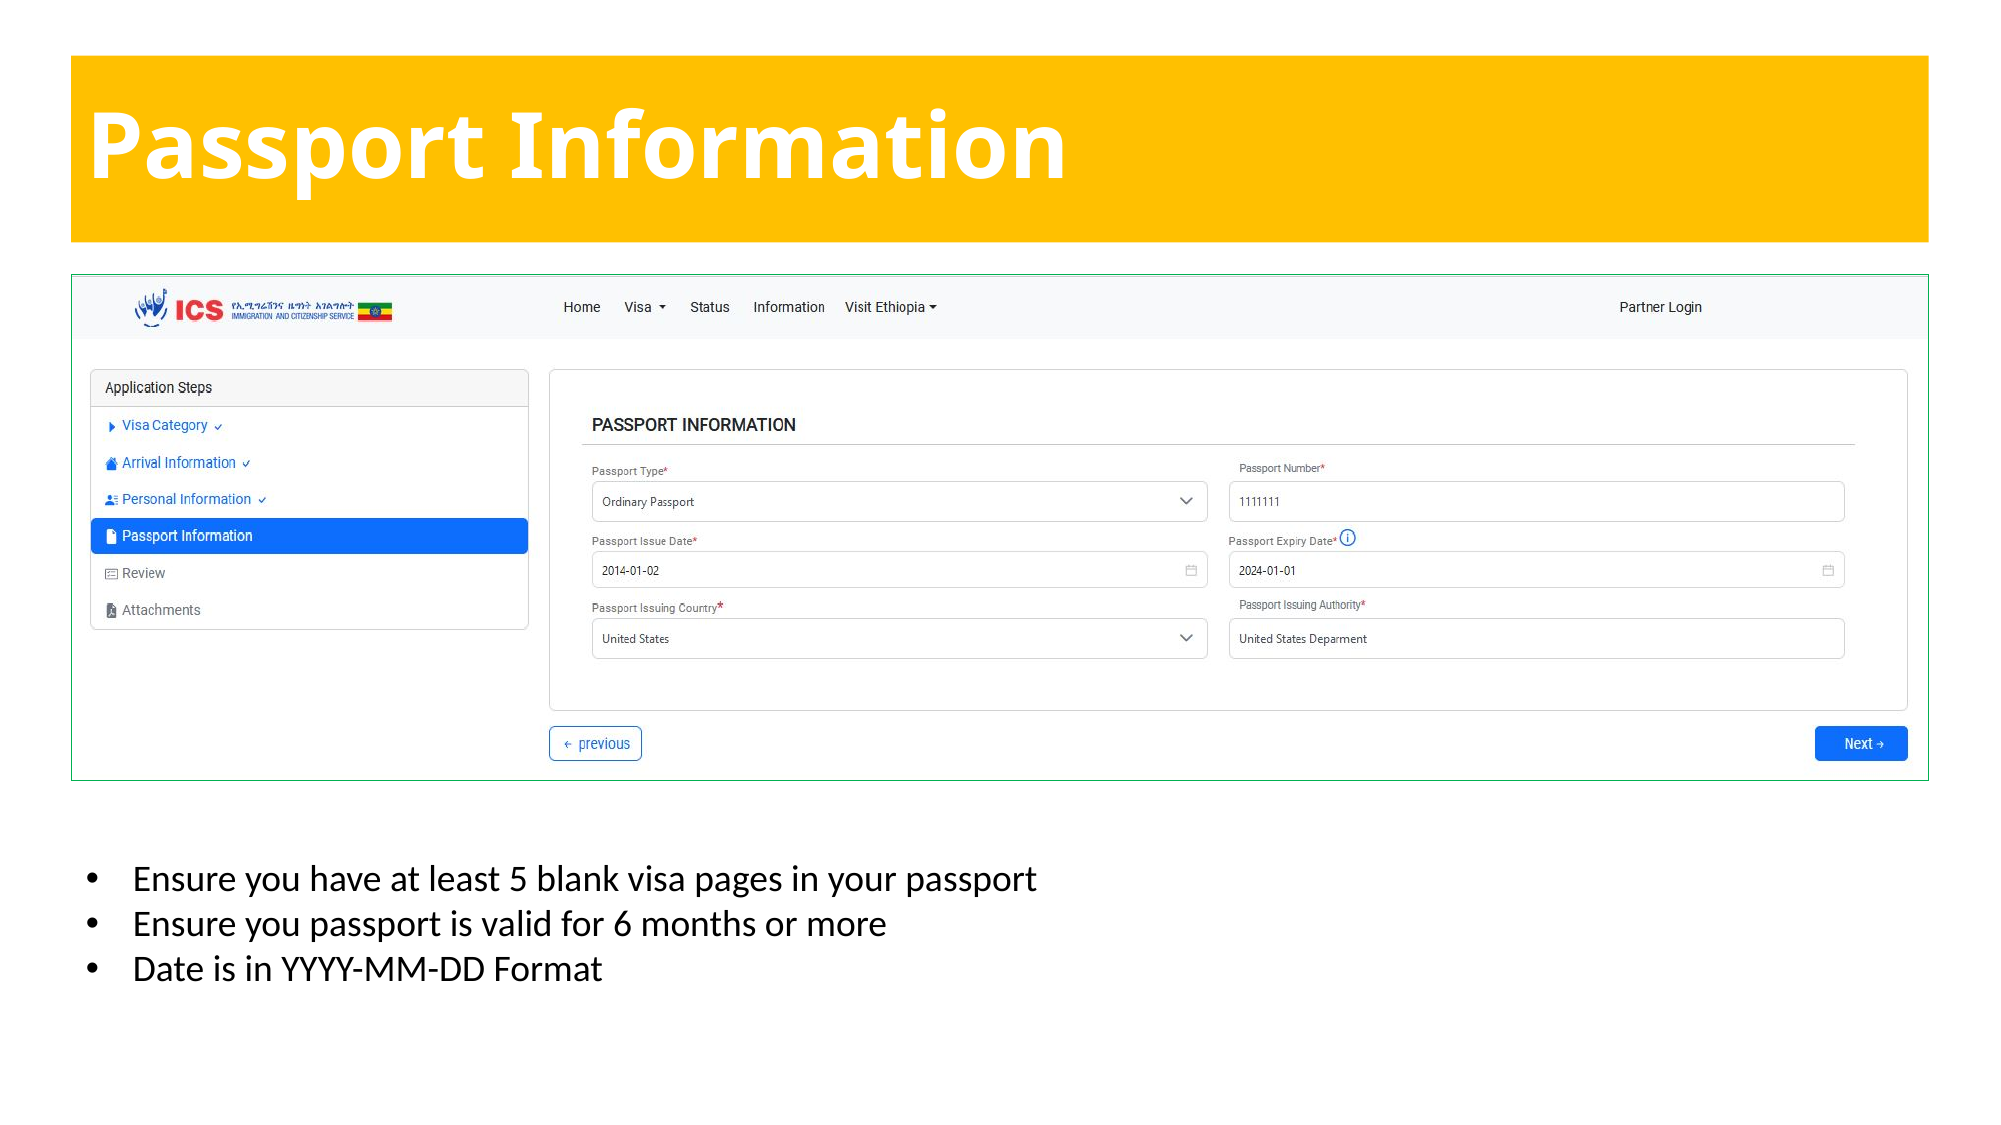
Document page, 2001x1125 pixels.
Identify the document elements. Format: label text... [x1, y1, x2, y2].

text_box Passport Information [71, 55, 1929, 243]
picture [71, 274, 1929, 781]
text_box Ensure you have at least 5 blank visa pages in your passport Ensure you passport is valid for 6 months or more Date is in YYYY-MM-DD Format [71, 847, 1929, 997]
